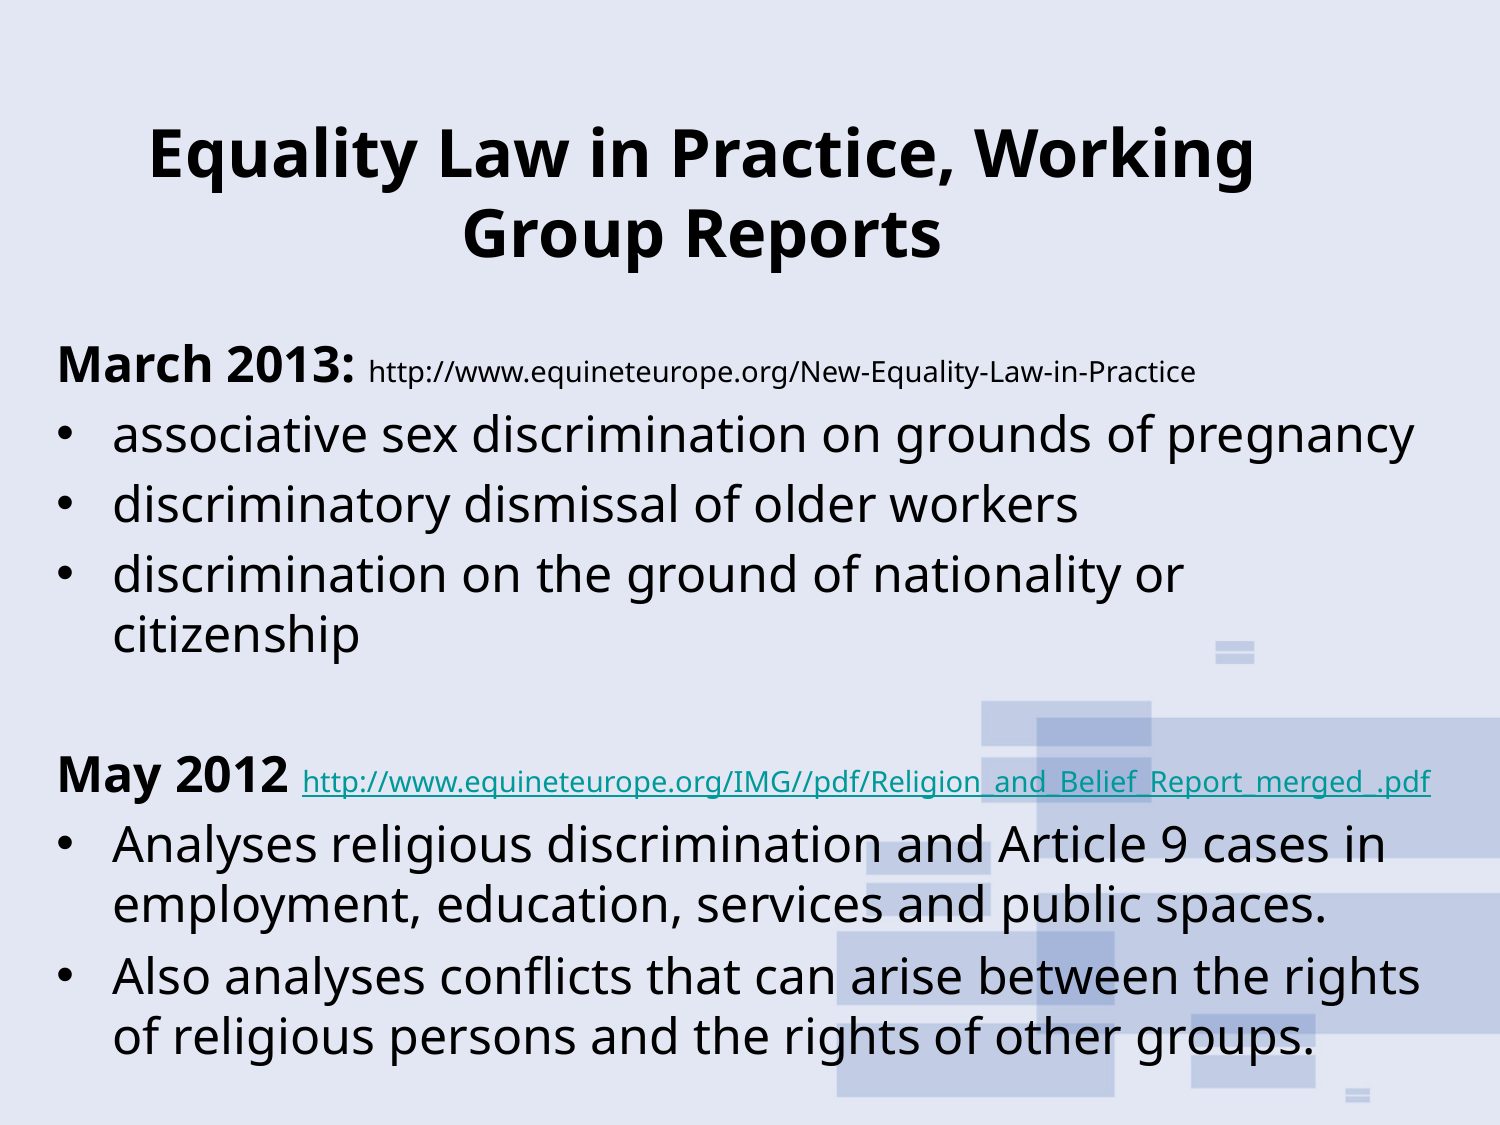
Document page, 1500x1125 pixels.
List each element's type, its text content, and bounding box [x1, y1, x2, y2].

list March 2013: http://www.equineteurope.org/New-Equality-Law-in-Practice associative sex discrimination on grounds of pregnancy discriminatory dismissal of older workers discrimination on the ground of nationality or citizenship May 2012 http://www.equineteurope.org/IMG//pdf/Religion_and_Belief_Report_merged_.pdf Analyses religious discrimination and Article 9 cases in employment, education, services and public spaces. Also analyses conflicts that can arise between the rights of religious persons and the rights of other groups. [41, 324, 1459, 1036]
title Equality Law in Practice, Working Group Reports [64, 77, 1341, 303]
picture [0, 0, 1500, 1125]
